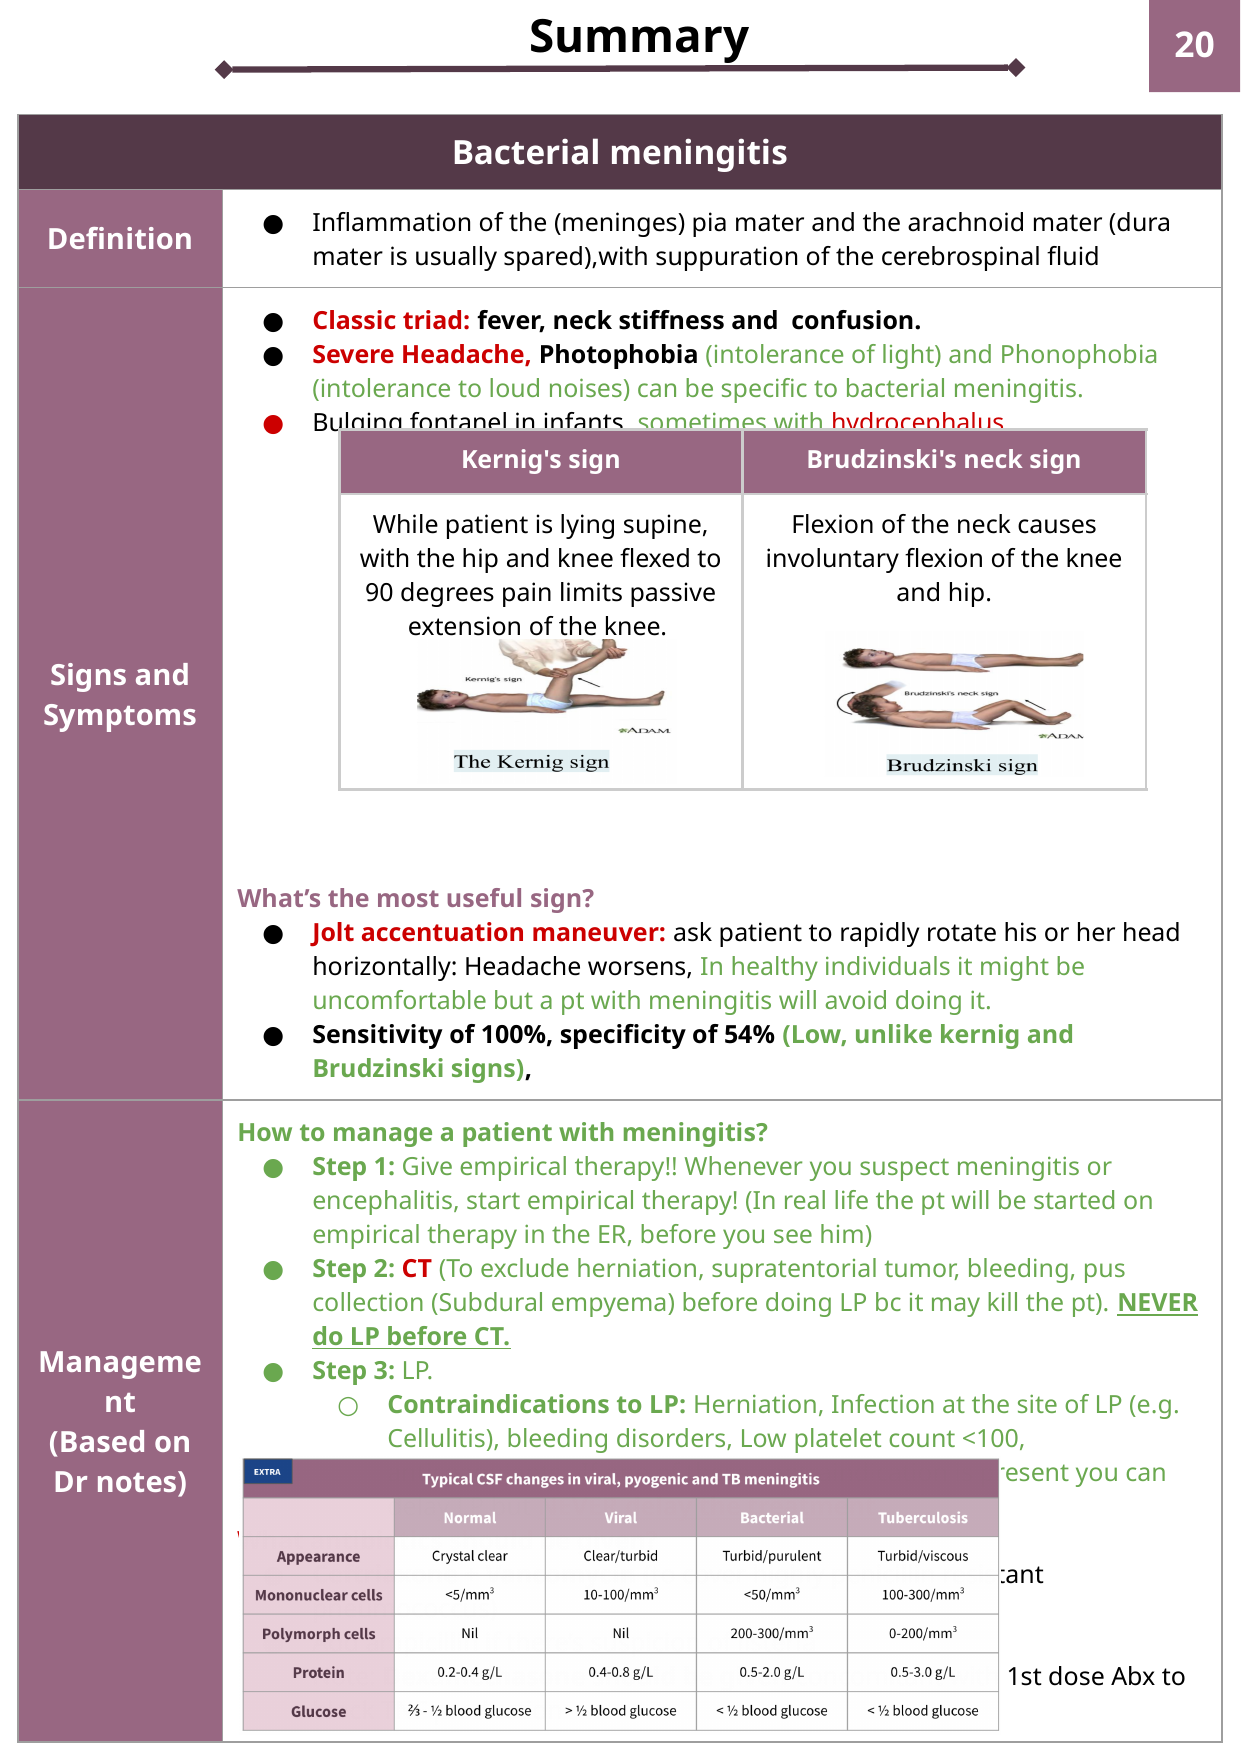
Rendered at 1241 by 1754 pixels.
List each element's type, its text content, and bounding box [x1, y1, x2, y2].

picture [239, 1456, 1001, 1736]
table_header Bacterial meningitis [19, 115, 1221, 189]
table_header Kernig's sign [341, 431, 741, 493]
table_cell Inflammation of the (meninges) pia mater and the arachnoid mater (dura mater is usually spared),with suppuration of the cerebrospinal fluid [223, 190, 1221, 287]
picture [823, 631, 1084, 777]
table_cell While patient is lying supine, with the hip and knee flexed to 90 degrees pain limits passive extension of the knee. [341, 495, 741, 788]
table_cell Management (Based on Dr notes) [19, 1101, 222, 1741]
table_cell Definition [19, 190, 222, 287]
table_cell How to manage a patient with meningitis? Step 1: Give empirical therapy!! Whenever you suspect meningitis or encephalitis, start empirical therapy! (In real life the pt will be started on empirical therapy in the ER, before you see him) Step 2: CT (To exclude herniation, supratentorial tumor, bleeding, pus collection (Subdural empyema) before doing LP bc it may kill the pt). NEVER do LP before CT. Step 3: LP. Contraindications to LP: Herniation, Infection at the site of LP (e.g. Cellulitis), bleeding disorders, Low platelet count <100, anticoagulants . If one of these contraindication is present you can delay LP but NEVER delay the treatment What antibiotics should be given? Ceftriaxone + Vancomycin (to cover highly penicillin resistant pneumococcus) Add ampicillin if there’s suspicion of listeria Note: Dexamethasone should be given concomitant with 1st dose Abx to block TNF production [223, 1101, 1221, 1741]
text_box Summary [222, 0, 1057, 68]
table_cell Flexion of the neck causes involuntary flexion of the knee and hip. [744, 495, 1145, 788]
table_cell Classic triad: fever, neck stiffness and confusion. Severe Headache, Photophobia (intolerance of light) and Phonophobia (intolerance to loud noises) can be specific to bacterial meningitis. Bulging fontanel in infants, sometimes with hydrocephalus What’s the most useful sign? Jolt accentuation maneuver: ask patient to rapidly rotate his or her head horizontally: Headache worsens, In healthy individuals it might be uncomfortable but a pt with meningitis will avoid doing it. Sensitivity of 100%, specificity of 54% (Low, unlike kernig and Brudzinski signs), [223, 288, 1221, 1099]
table_header Brudzinski's neck sign [744, 431, 1145, 493]
table_cell Signs and Symptoms [19, 288, 222, 1099]
picture [416, 638, 677, 784]
